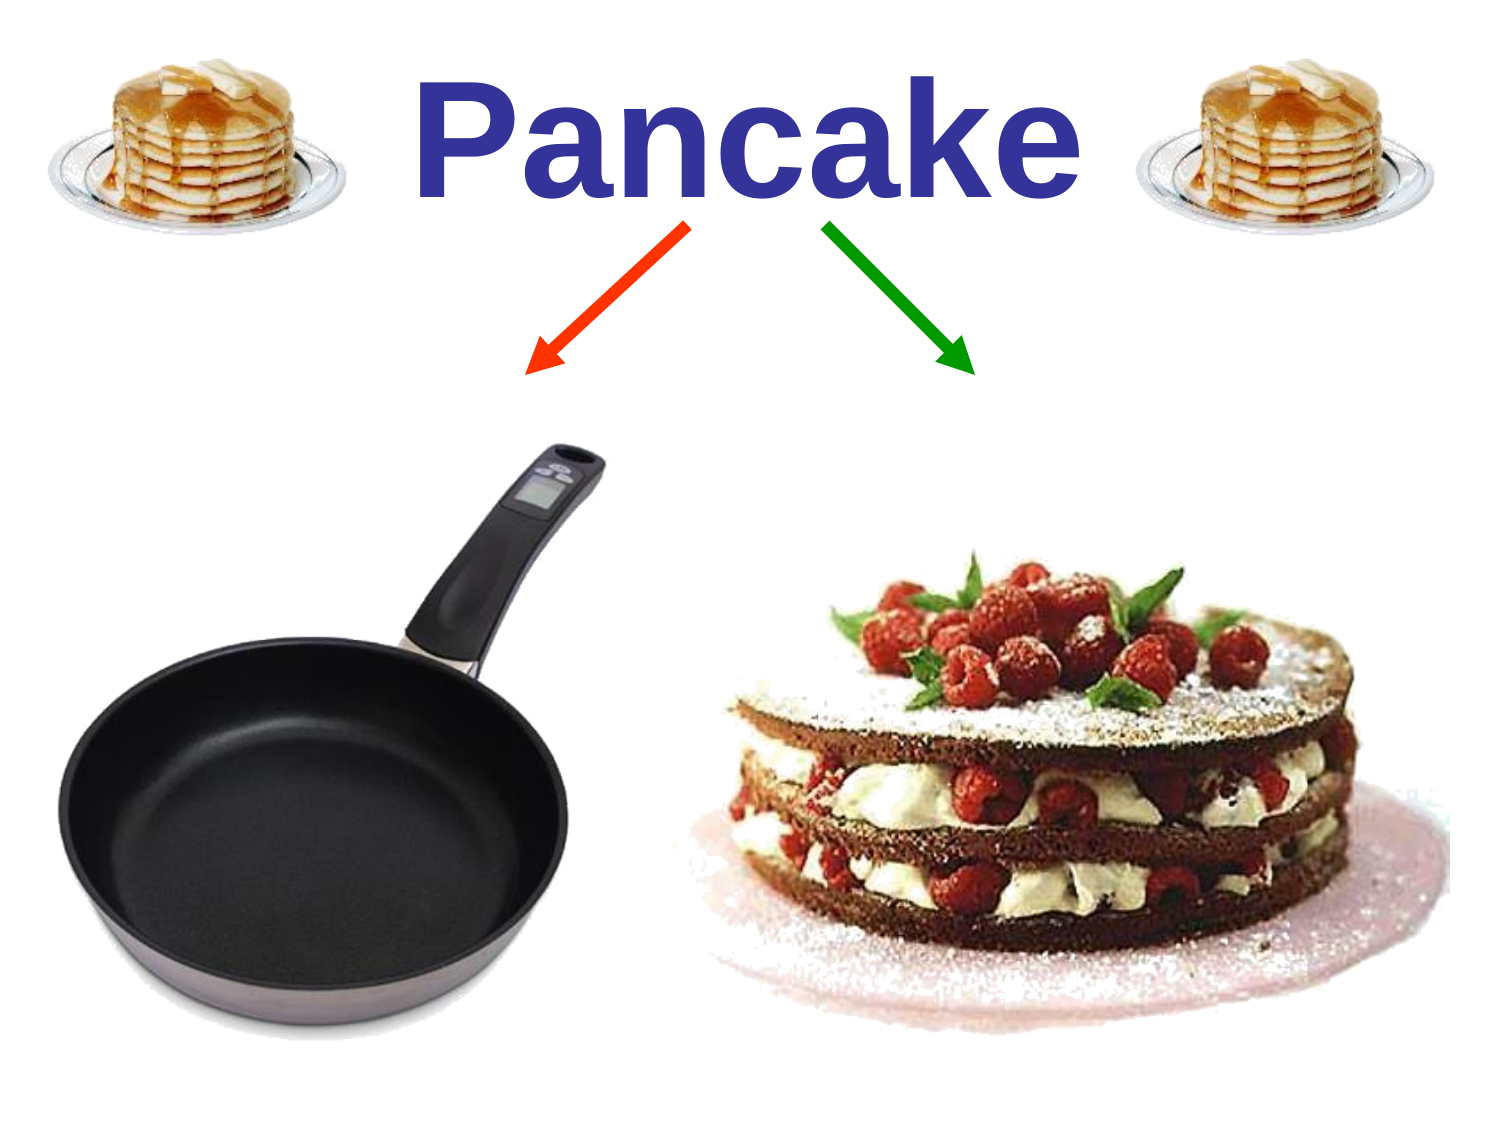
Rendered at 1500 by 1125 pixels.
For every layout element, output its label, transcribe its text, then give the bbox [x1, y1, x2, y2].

text_box [824, 225, 976, 376]
title Pan [375, 37, 599, 225]
text_box cake [599, 37, 1124, 225]
text_box [525, 225, 688, 376]
picture [49, 437, 613, 1049]
picture [649, 537, 1451, 1063]
picture [1124, 37, 1463, 264]
picture [37, 37, 375, 264]
